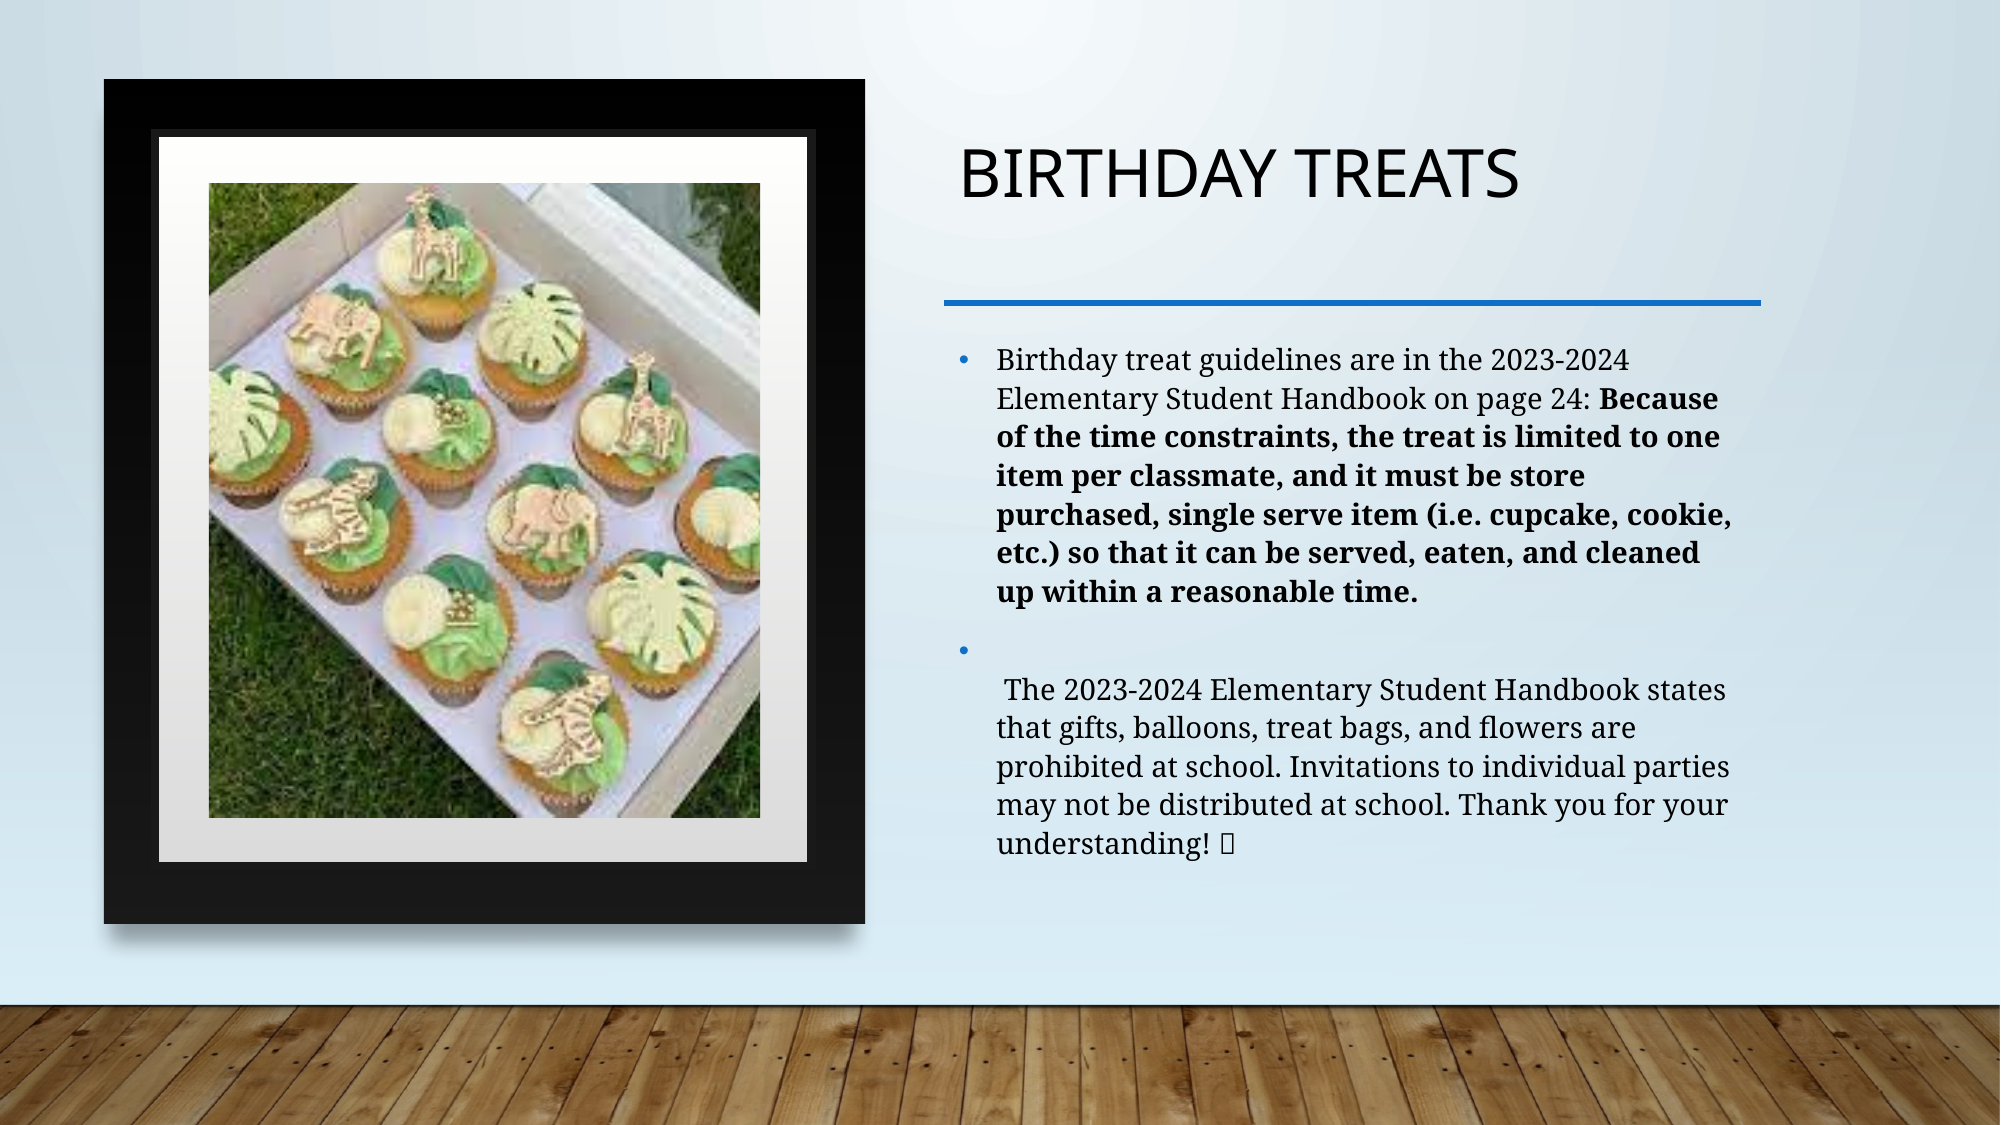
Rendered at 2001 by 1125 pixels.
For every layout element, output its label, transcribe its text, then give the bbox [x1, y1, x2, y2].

picture [208, 182, 761, 818]
picture [0, 1006, 2000, 1125]
title Birthday Treats [943, 131, 1762, 302]
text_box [103, 78, 866, 924]
text_box [0, 330, 2000, 1004]
text_box [0, 0, 2000, 330]
list Birthday treat guidelines are in the 2023-2024 Elementary Student Handbook on page 24: Because of the time constraints, the treat is limited to one item per classmate, and it must be store purchased, single serve item (i.e. cupcake, cookie, etc.) so that it can be served, eaten, and cleaned up within a reasonable time. The 2023-2024 Elementary Student Handbook states that gifts, balloons, treat bags, and flowers are prohibited at school. Invitations to individual parties may not be distributed at school. Thank you for your understanding!  [943, 330, 1762, 897]
